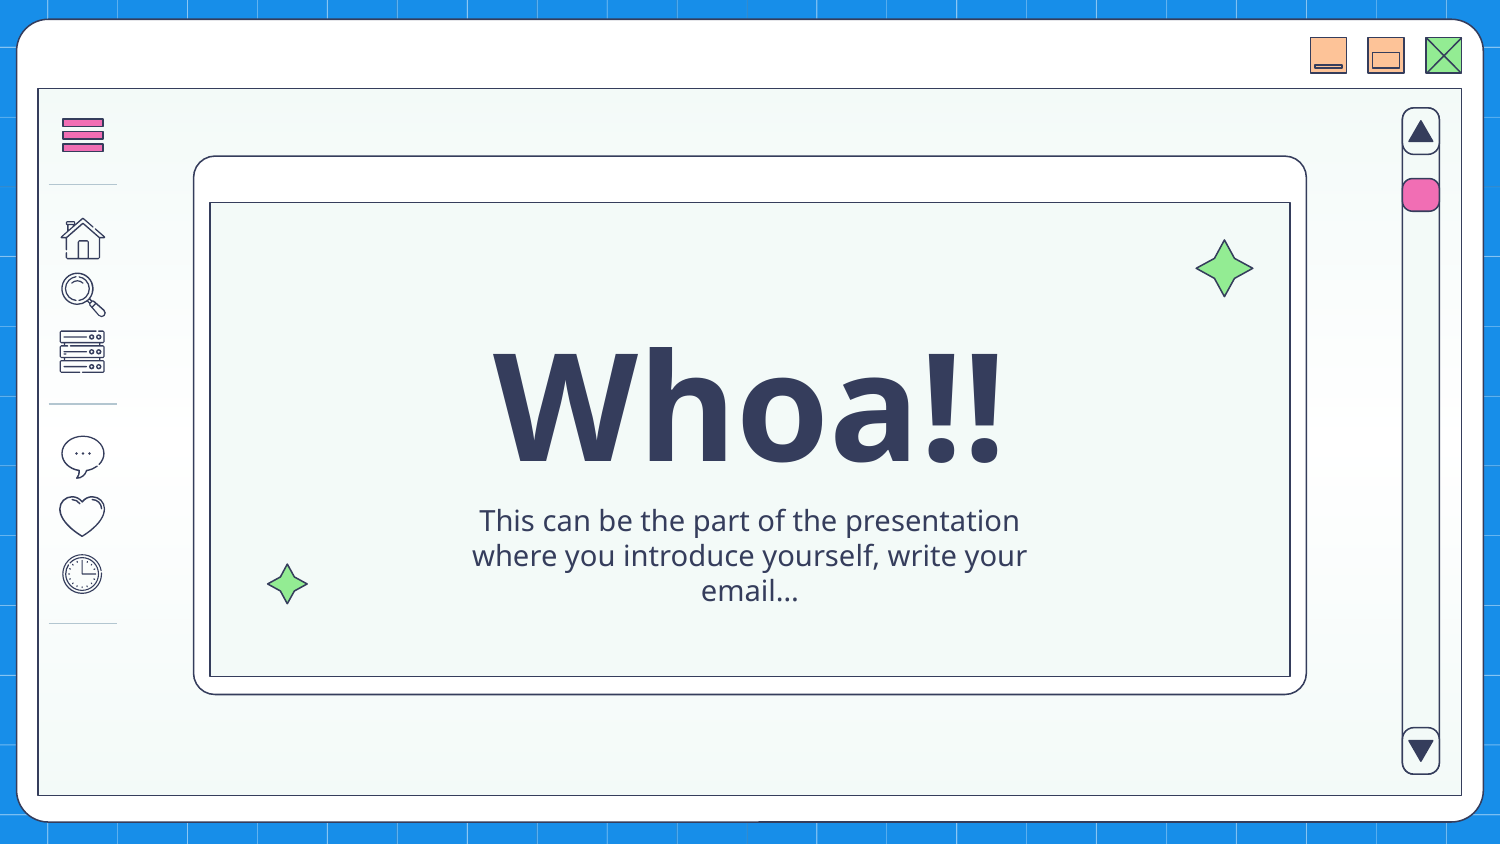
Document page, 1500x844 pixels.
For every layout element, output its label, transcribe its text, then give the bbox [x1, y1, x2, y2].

title Whoa!! [359, 296, 1141, 470]
text_box [210, 202, 1290, 677]
text_box [1196, 239, 1253, 297]
text_box [267, 564, 308, 604]
subtitle This can be the part of the presentation where you introduce yourself, write your email… [418, 487, 1082, 580]
text_box [193, 156, 1307, 695]
picture [0, 0, 1500, 844]
